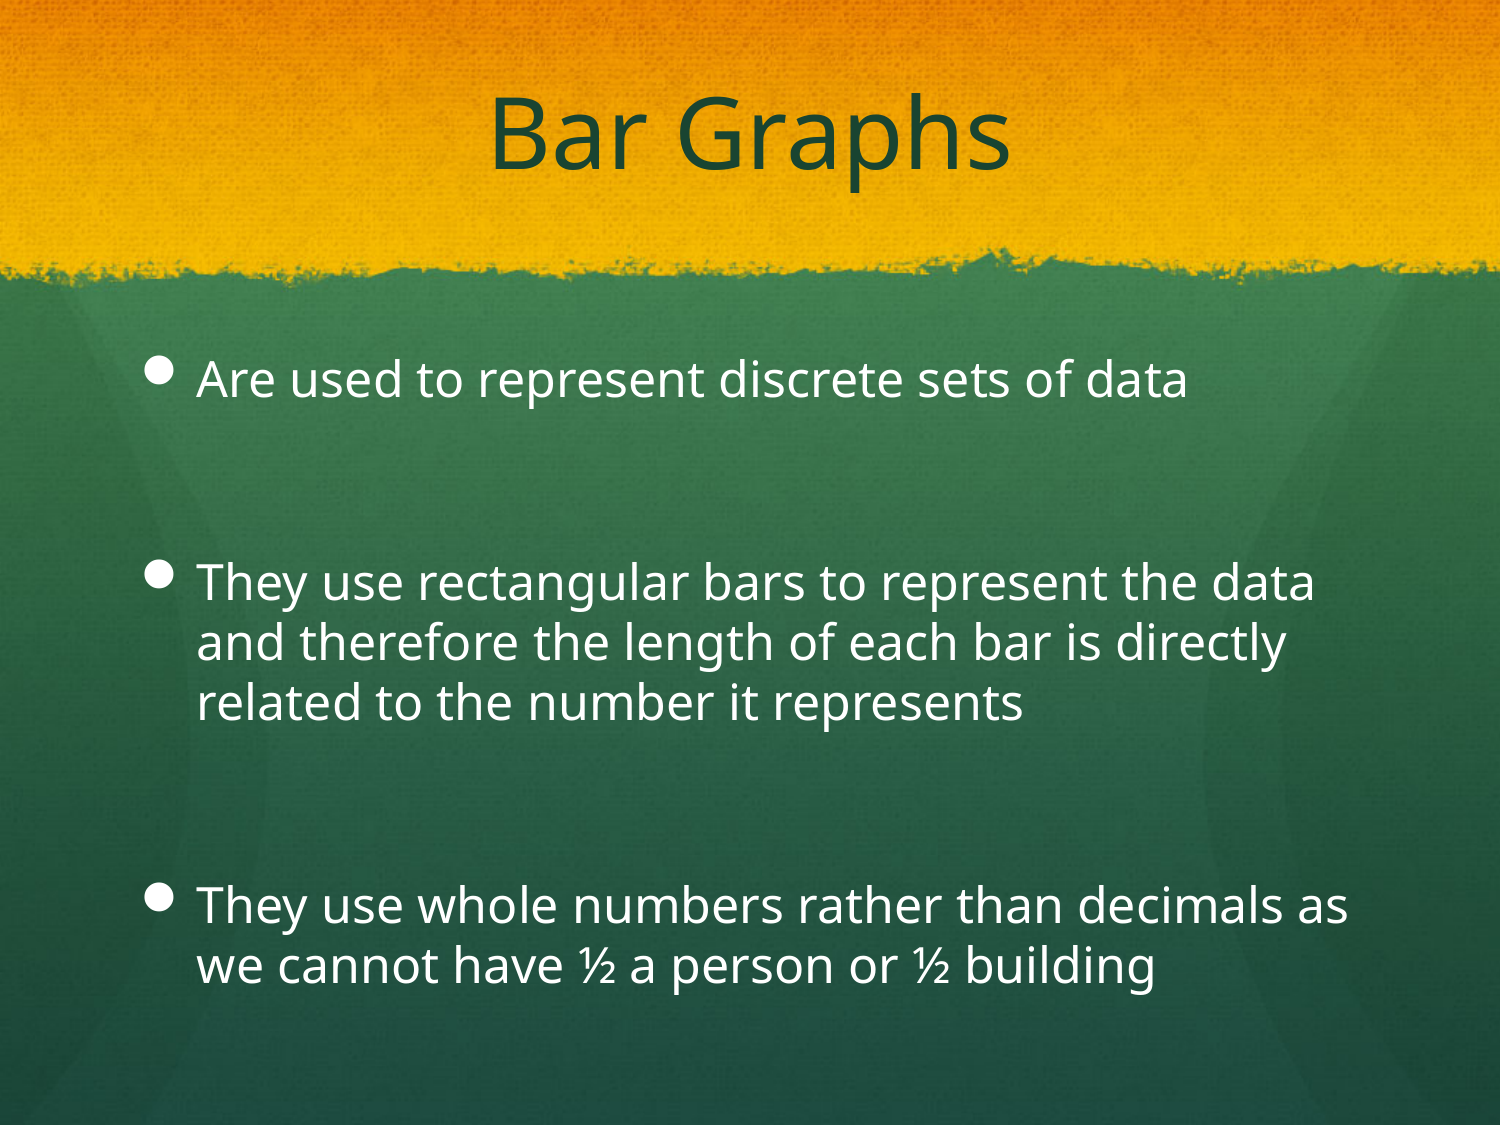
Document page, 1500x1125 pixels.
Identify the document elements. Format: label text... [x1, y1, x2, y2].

title Bar Graphs [125, 13, 1375, 246]
list Are used to represent discrete sets of data They use rectangular bars to represent the data and therefore the length of each bar is directly related to the number it represents They use whole numbers rather than decimals as we cannot have ½ a person or ½ building [125, 339, 1375, 1026]
picture [0, 0, 1500, 1125]
